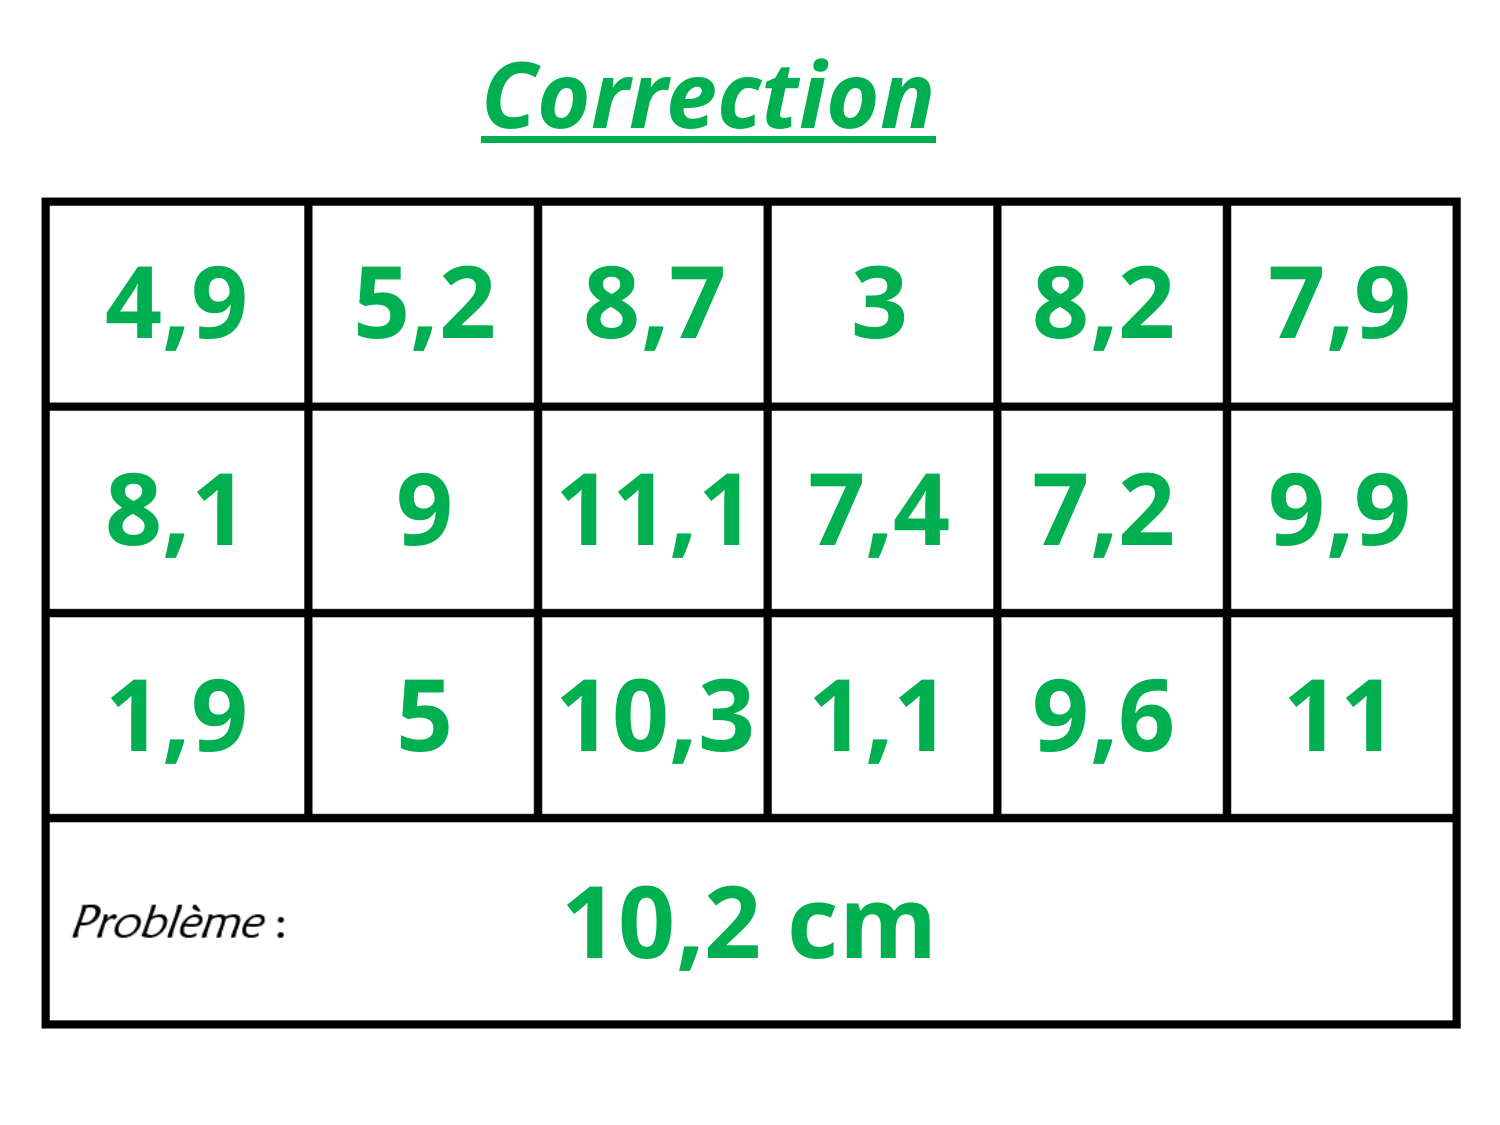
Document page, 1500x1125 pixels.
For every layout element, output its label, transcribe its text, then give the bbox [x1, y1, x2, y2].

title Correction [466, 0, 993, 182]
picture [17, 184, 1483, 1037]
